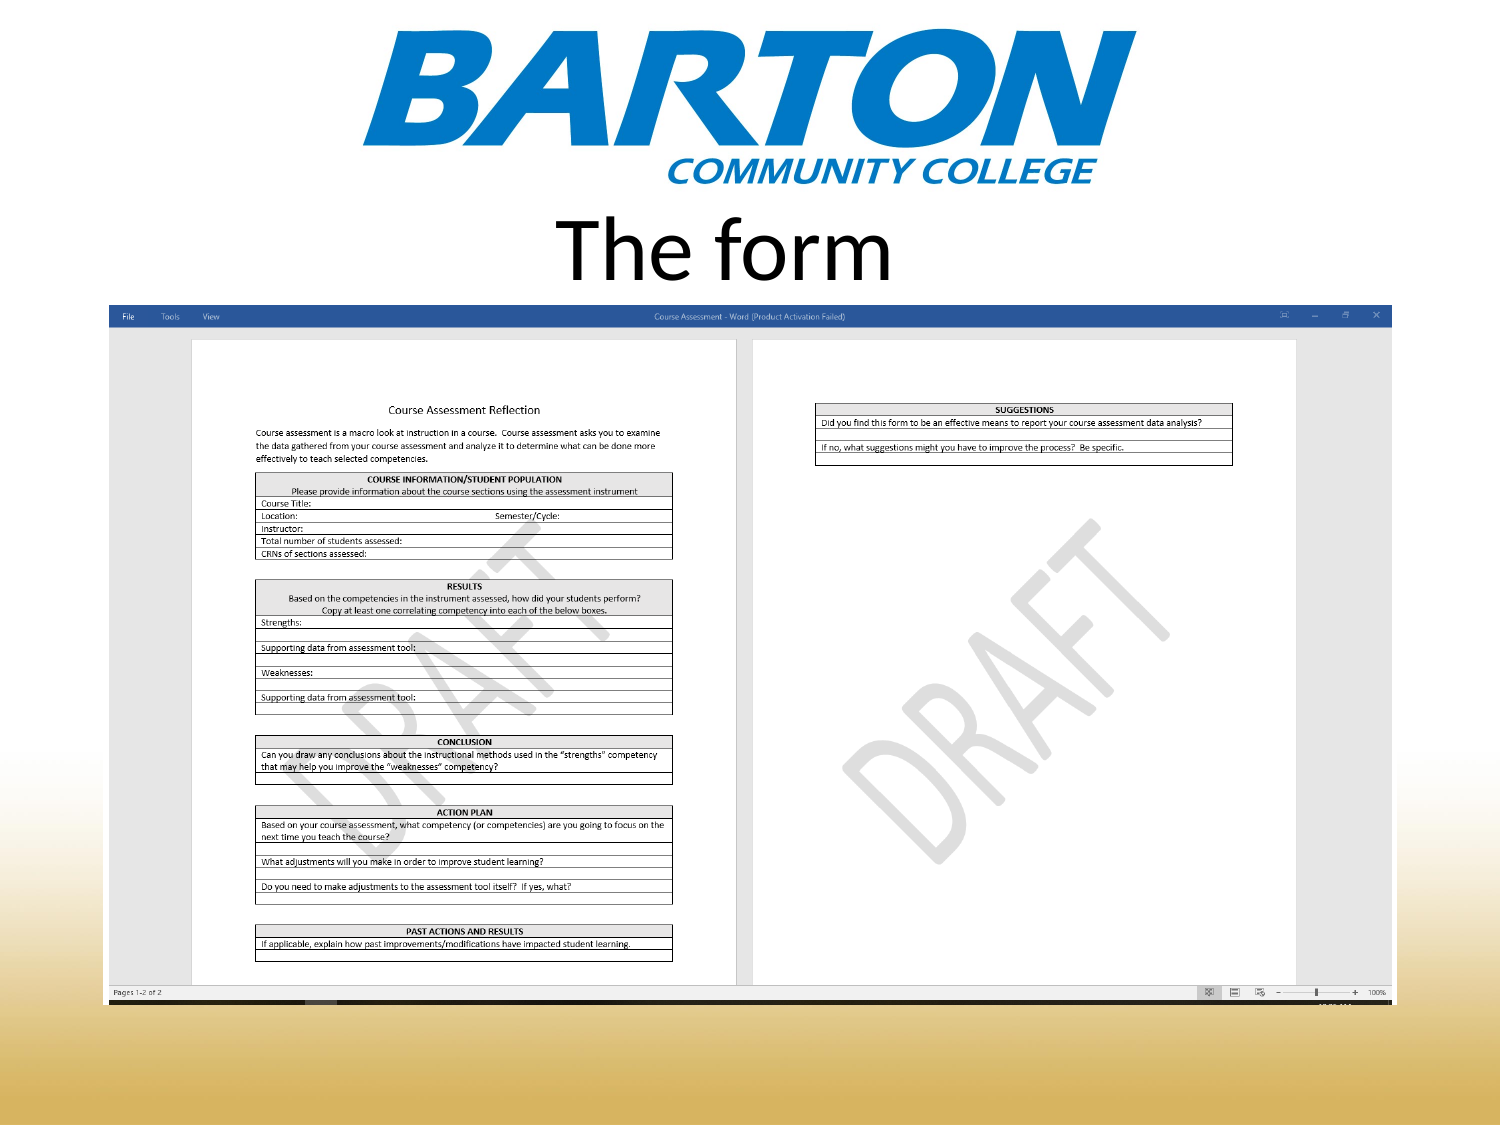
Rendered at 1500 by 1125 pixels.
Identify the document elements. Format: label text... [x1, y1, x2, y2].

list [103, 299, 1397, 1006]
title The form [50, 149, 1400, 338]
picture [0, 0, 1500, 1125]
